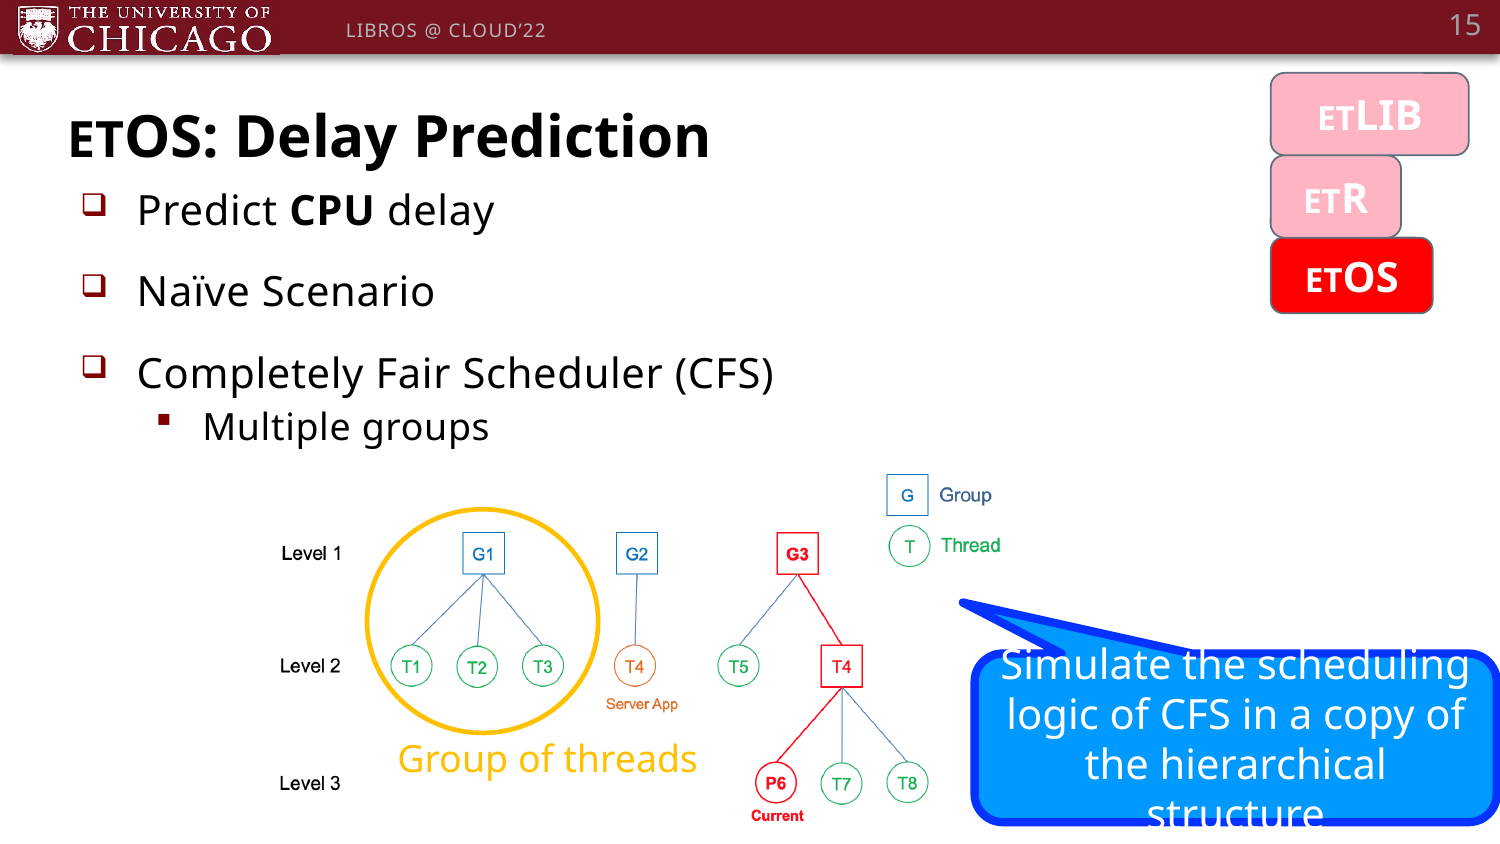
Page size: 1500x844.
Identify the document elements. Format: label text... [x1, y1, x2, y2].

text_box ETOS [1269, 236, 1434, 315]
slide_number 15 [1365, 0, 1497, 55]
picture [257, 449, 1017, 844]
text_box ETLIB [1269, 71, 1470, 157]
text_box Simulate the scheduling logic of CFS in a copy of the hierarchical structure [1021, 614, 1498, 824]
text_box ETR [1269, 155, 1402, 239]
text_box ETOS: Delay Prediction [52, 91, 964, 177]
footer LIBROS @ CLOUD’22 [330, 8, 866, 53]
list Predict CPU delay Naïve Scenario Completely Fair Scheduler (CFS) Multiple groups [65, 176, 962, 761]
picture [13, 1, 280, 55]
